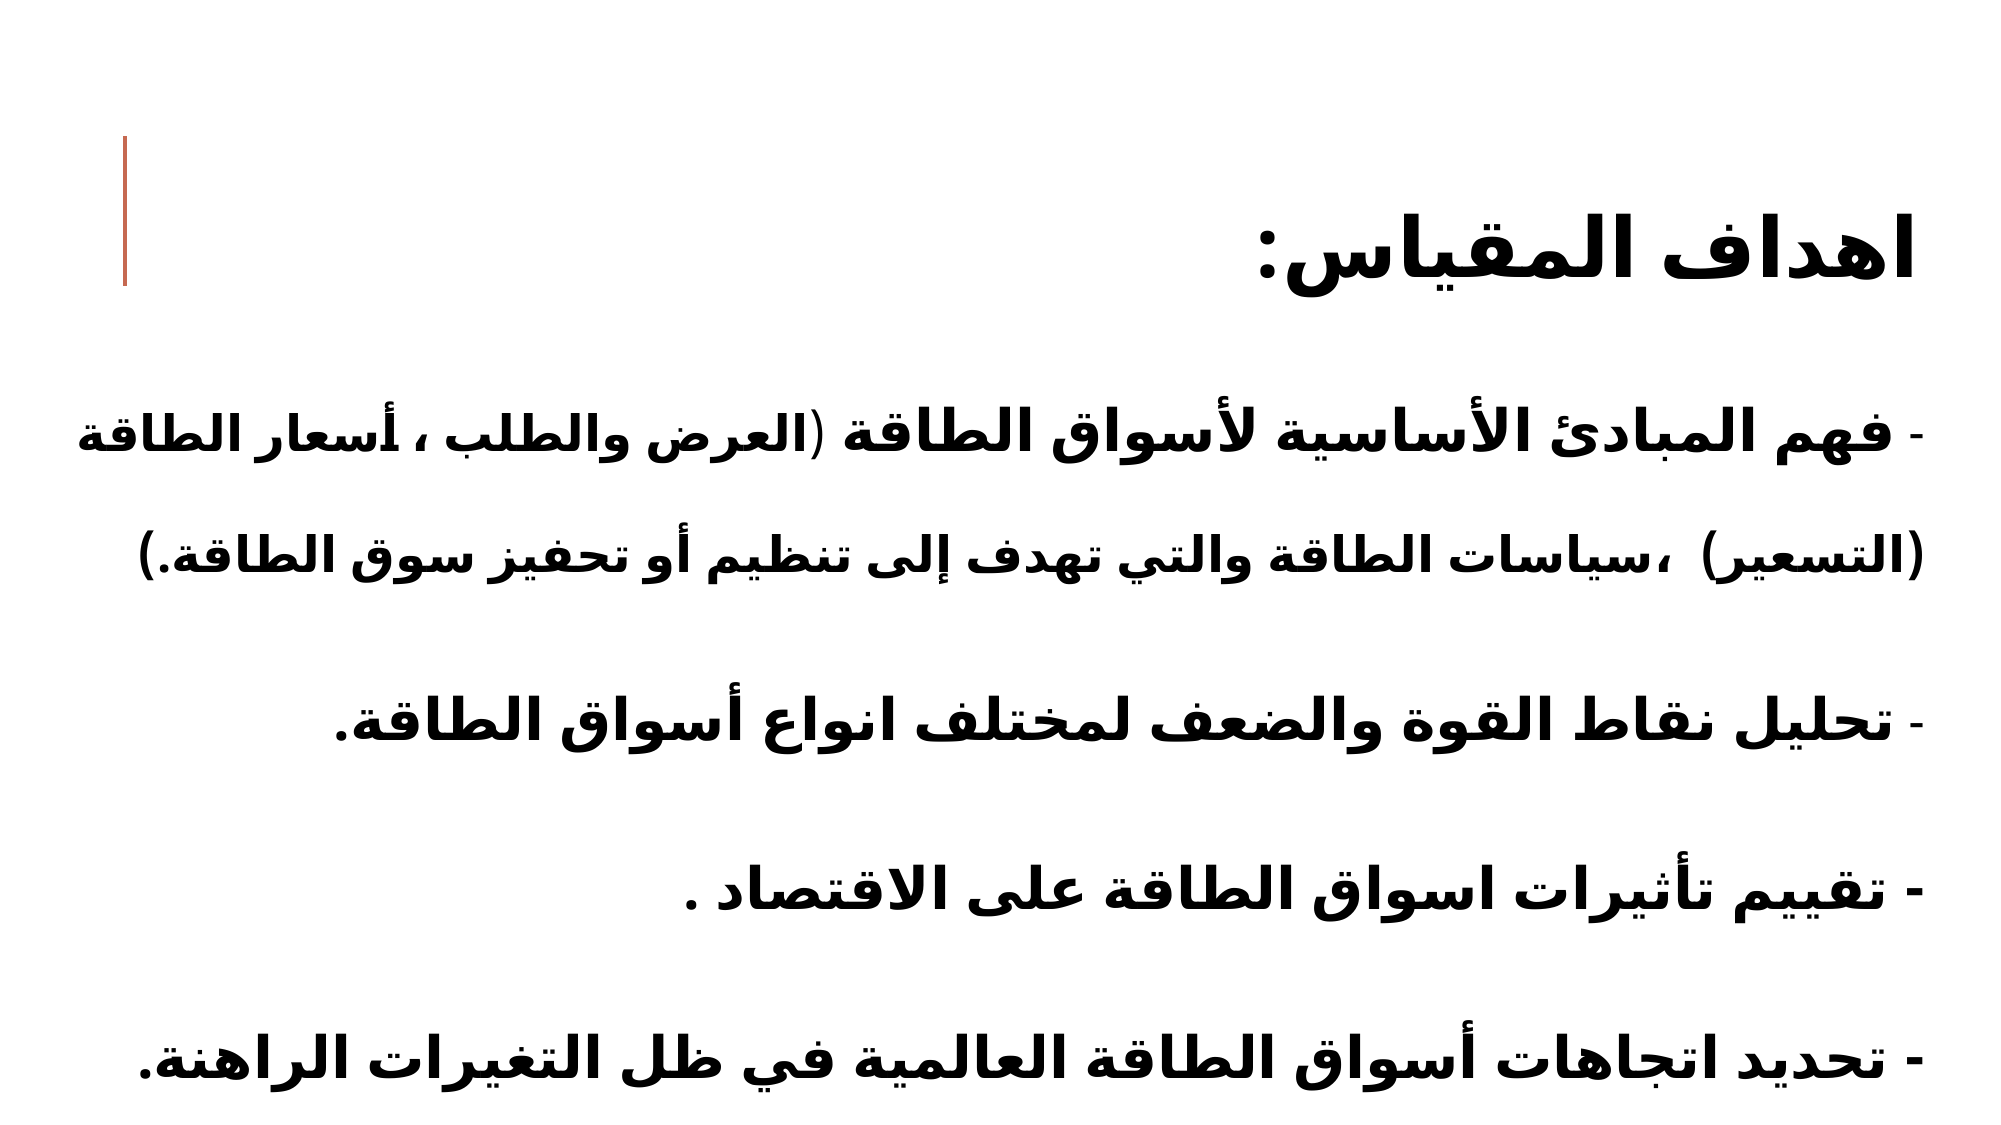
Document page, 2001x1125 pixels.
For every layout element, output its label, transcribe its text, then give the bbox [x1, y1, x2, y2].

list اهداف المقياس: - فهم المبادئ الأساسية لأسواق الطاقة (العرض والطلب ، أسعار الطاقة (التسعير) ،سياسات الطاقة والتي تهدف إلى تنظيم أو تحفيز سوق الطاقة.) - تحليل نقاط القوة والضعف لمختلف انواع أسواق الطاقة. - تقييم تأثيرات اسواق الطاقة على الاقتصاد . - تحديد اتجاهات أسواق الطاقة العالمية في ظل التغيرات الراهنة. - [51, 126, 1949, 787]
